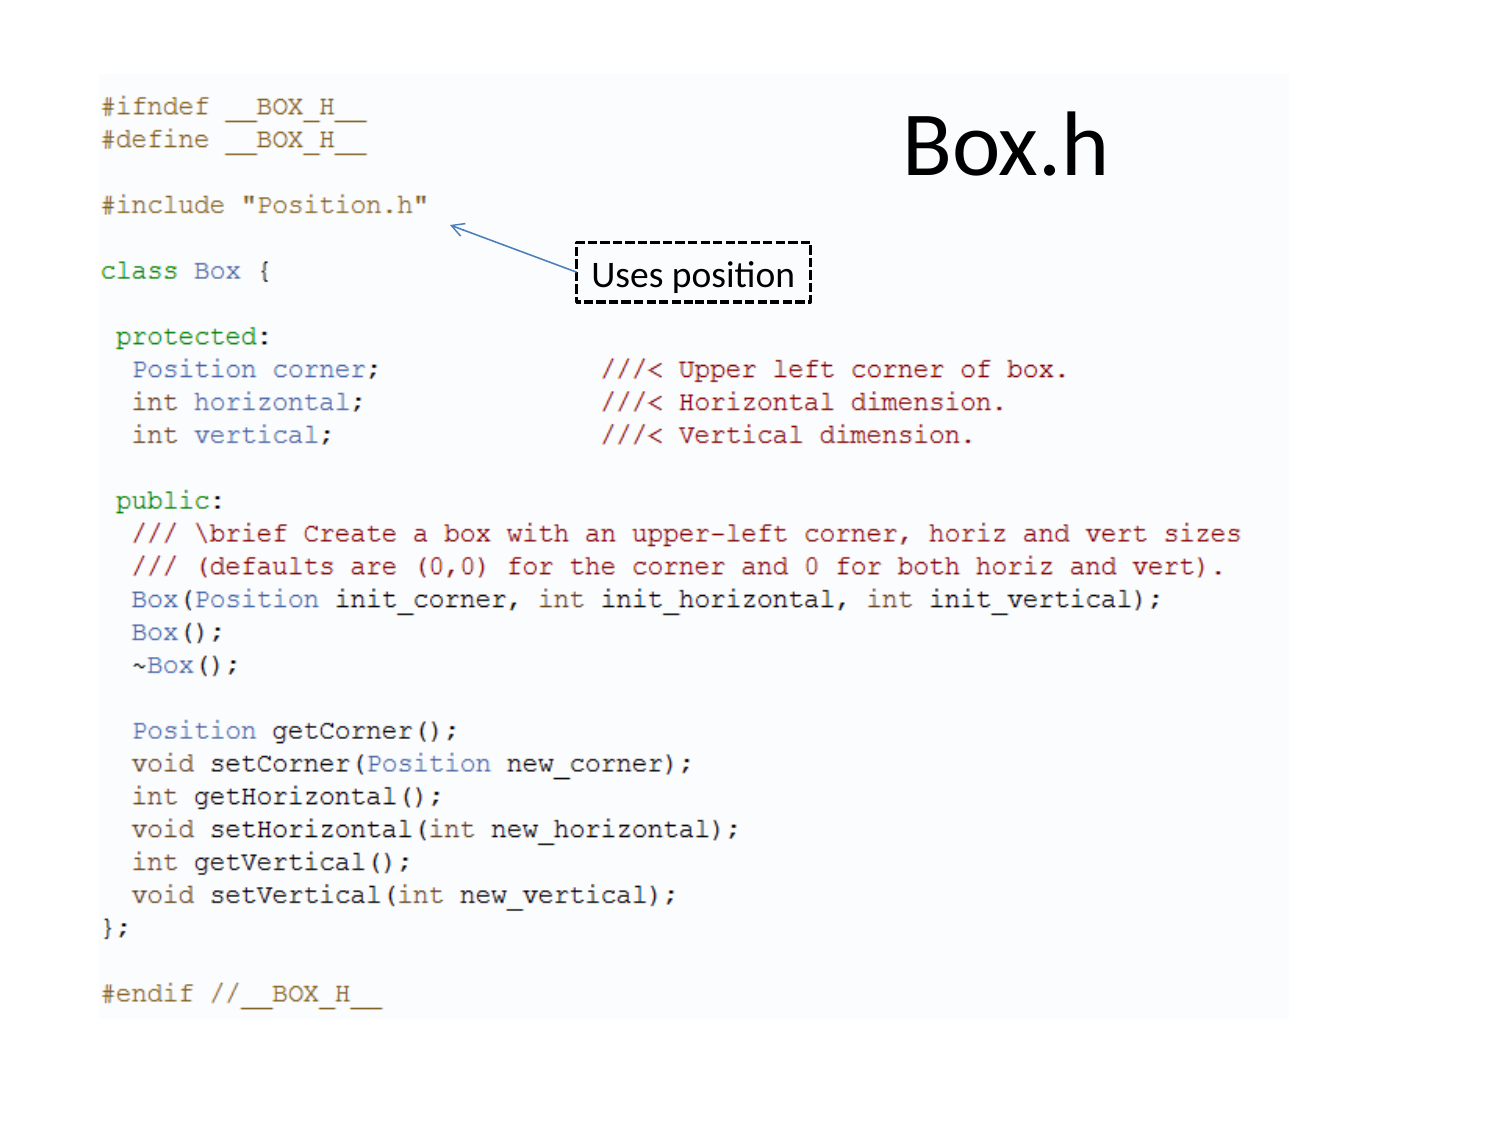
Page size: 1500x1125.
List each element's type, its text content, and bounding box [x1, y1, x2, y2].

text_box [449, 224, 576, 273]
picture [98, 74, 1289, 1019]
title Box.h [587, 45, 1425, 233]
